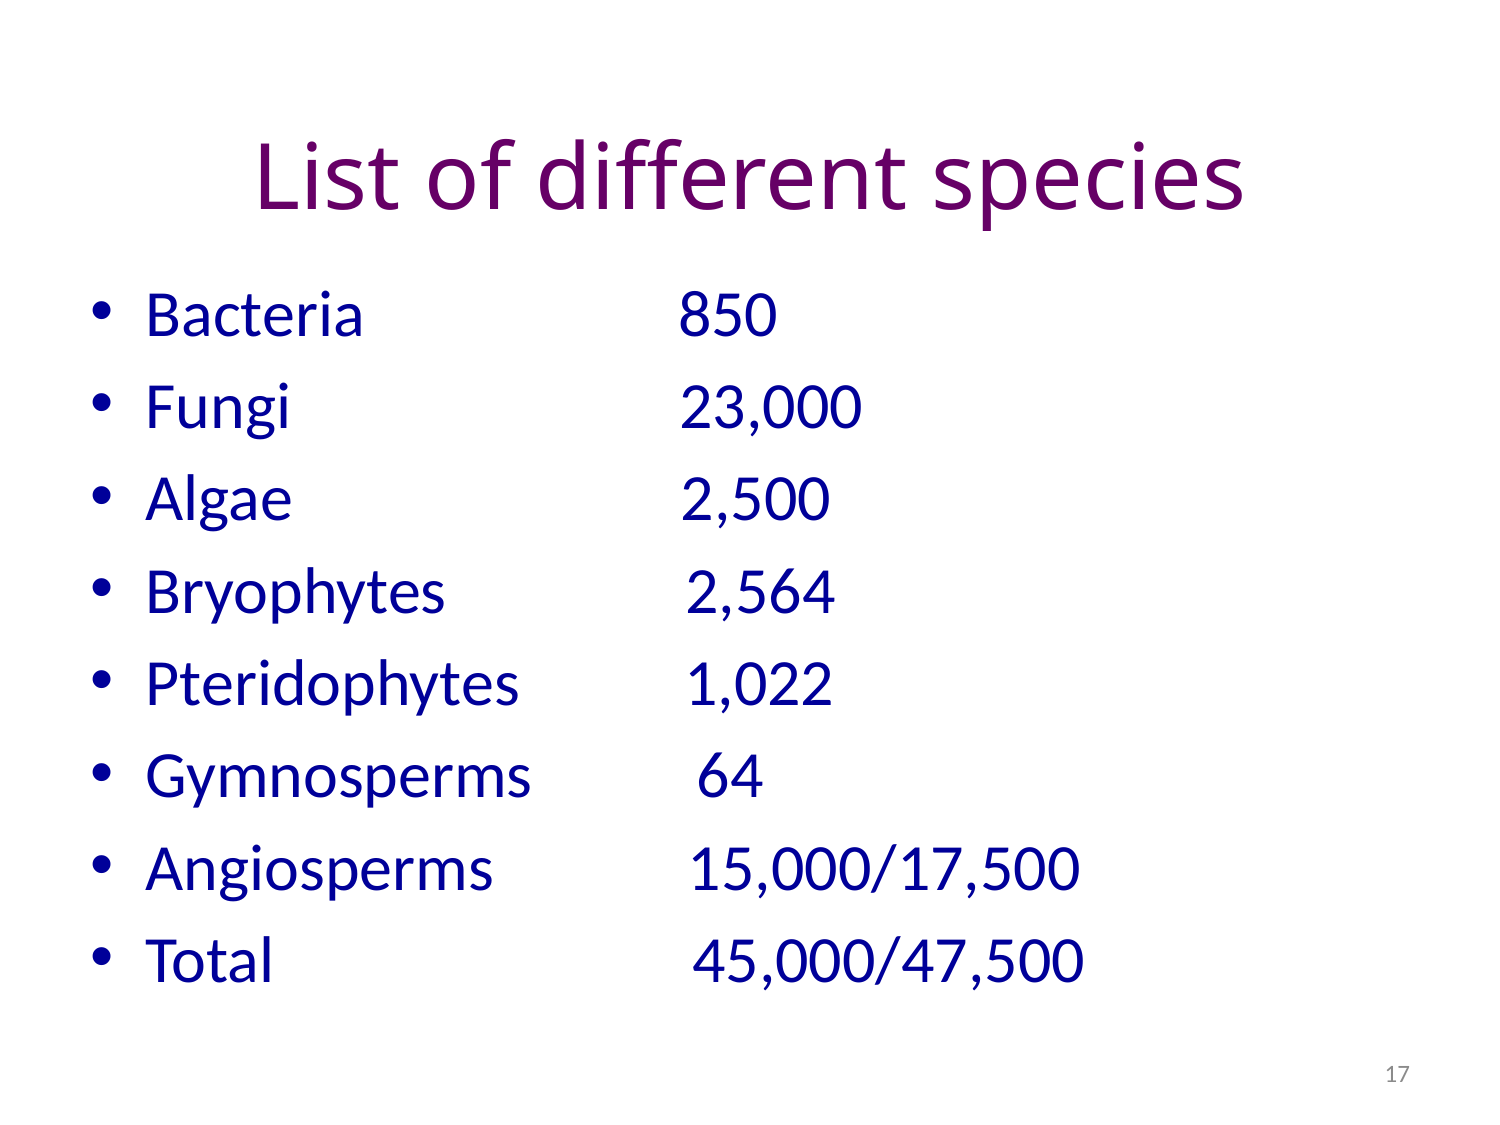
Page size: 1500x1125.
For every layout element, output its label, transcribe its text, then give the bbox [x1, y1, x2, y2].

list Bacteria 850 Fungi 23,000 Algae 2,500 Bryophytes 2,564 Pteridophytes 1,022 Gymnosperms 64 Angiosperms 15,000/17,500 Total 45,000/47,500 [75, 262, 1425, 1005]
title List of different species [75, 45, 1425, 262]
slide_number 17 [1074, 1042, 1425, 1103]
